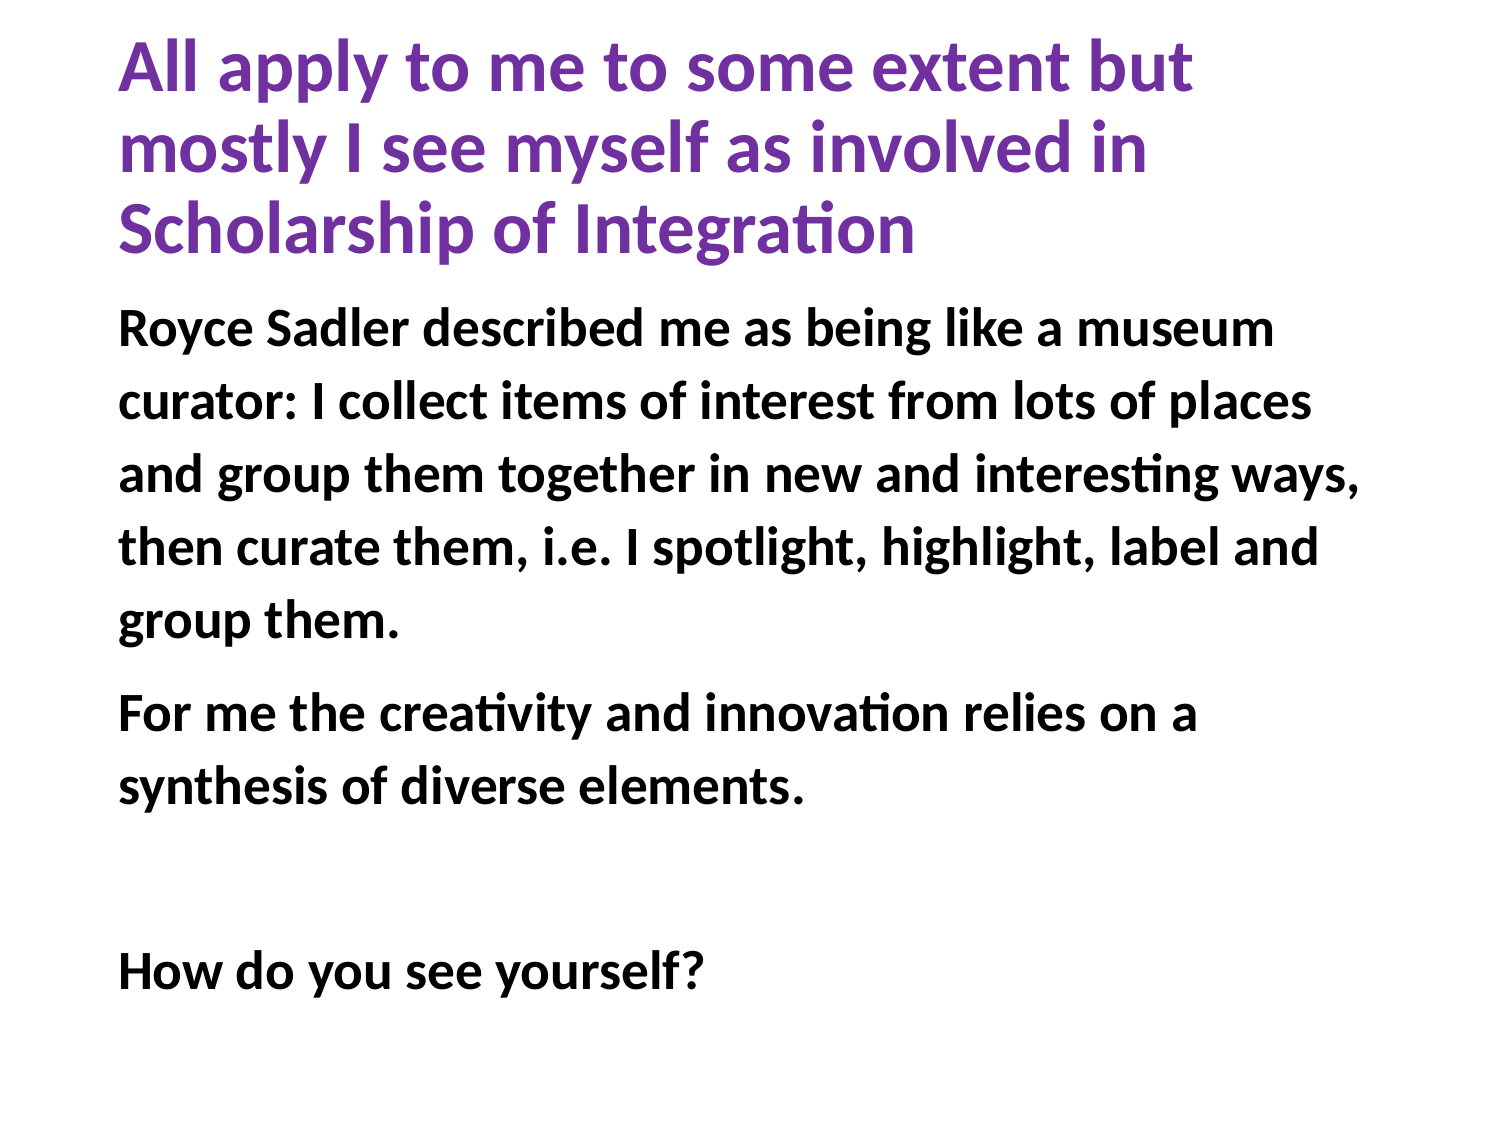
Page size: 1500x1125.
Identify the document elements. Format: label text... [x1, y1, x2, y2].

list Royce Sadler described me as being like a museum curator: I collect items of interest from lots of places and group them together in new and interesting ways, then curate them, i.e. I spotlight, highlight, label and group them. For me the creativity and innovation relies on a synthesis of diverse elements. How do you see yourself? [103, 277, 1397, 1014]
title All apply to me to some extent but mostly I see myself as involved in Scholarship of Integration [103, 19, 1397, 277]
